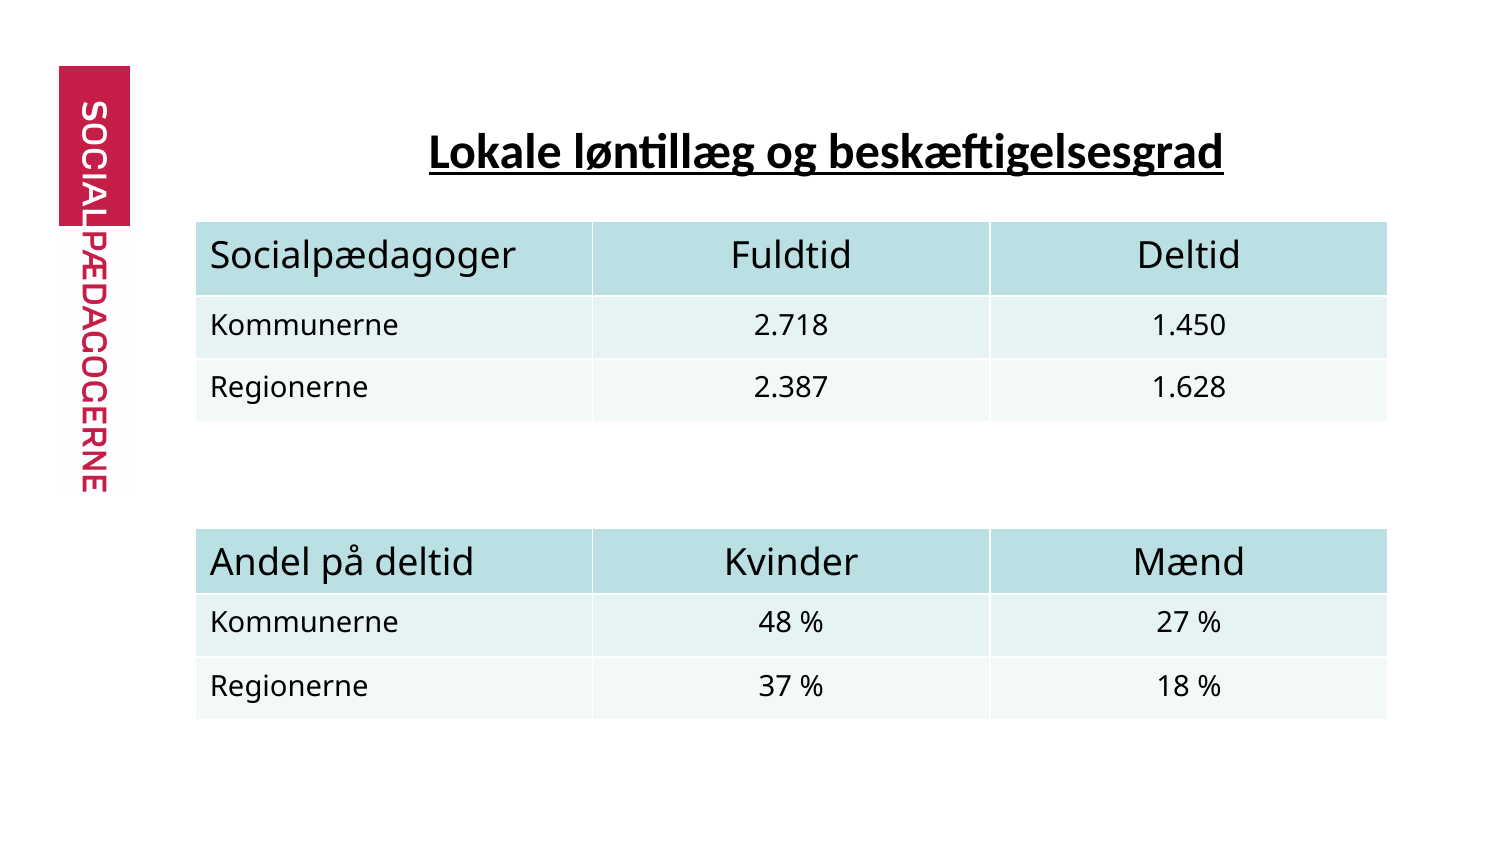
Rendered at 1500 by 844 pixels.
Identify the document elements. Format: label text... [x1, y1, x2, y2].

table_cell Regionerne [196, 658, 592, 719]
table_cell Kommunerne [196, 595, 592, 656]
table_cell Kommunerne [196, 297, 592, 358]
table_header Deltid [991, 222, 1387, 295]
title Lokale løntillæg og beskæftigelsesgrad [236, 91, 1418, 221]
table_cell 1.628 [991, 360, 1387, 421]
table_cell 1.450 [991, 297, 1387, 358]
table_cell 2.387 [593, 360, 989, 421]
table_cell 18 % [991, 658, 1387, 719]
table_header Andel på deltid [196, 529, 592, 593]
table_header Fuldtid [593, 222, 989, 295]
picture [59, 66, 130, 492]
table_header Kvinder [593, 529, 989, 593]
table_header Mænd [991, 529, 1387, 593]
table_cell Regionerne [196, 360, 592, 421]
table_cell 37 % [593, 658, 989, 719]
table_cell 2.718 [593, 297, 989, 358]
table_header Socialpædagoger [196, 222, 592, 295]
table_cell 27 % [991, 595, 1387, 656]
table_cell 48 % [593, 595, 989, 656]
